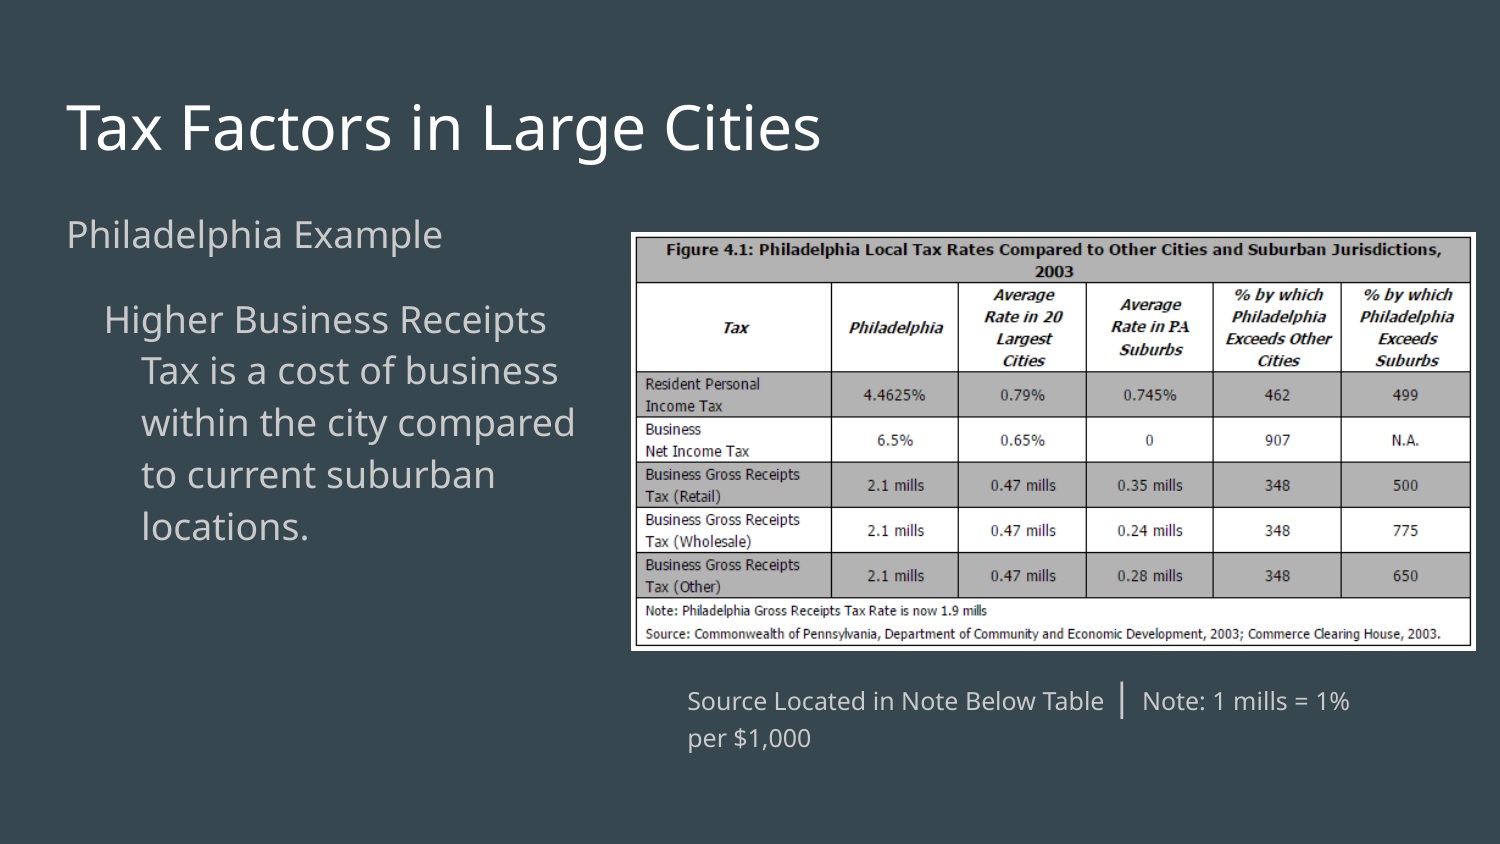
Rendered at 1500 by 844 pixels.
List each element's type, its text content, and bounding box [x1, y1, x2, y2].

picture [630, 232, 1477, 652]
list Philadelphia Example Higher Business Receipts Tax is a cost of business within the city compared to current suburban locations. [51, 189, 612, 750]
list Source Located in Note Below Table | Note: 1 mills = 1% per $1,000 [672, 659, 1410, 745]
title Tax Factors in Large Cities [51, 72, 1449, 167]
